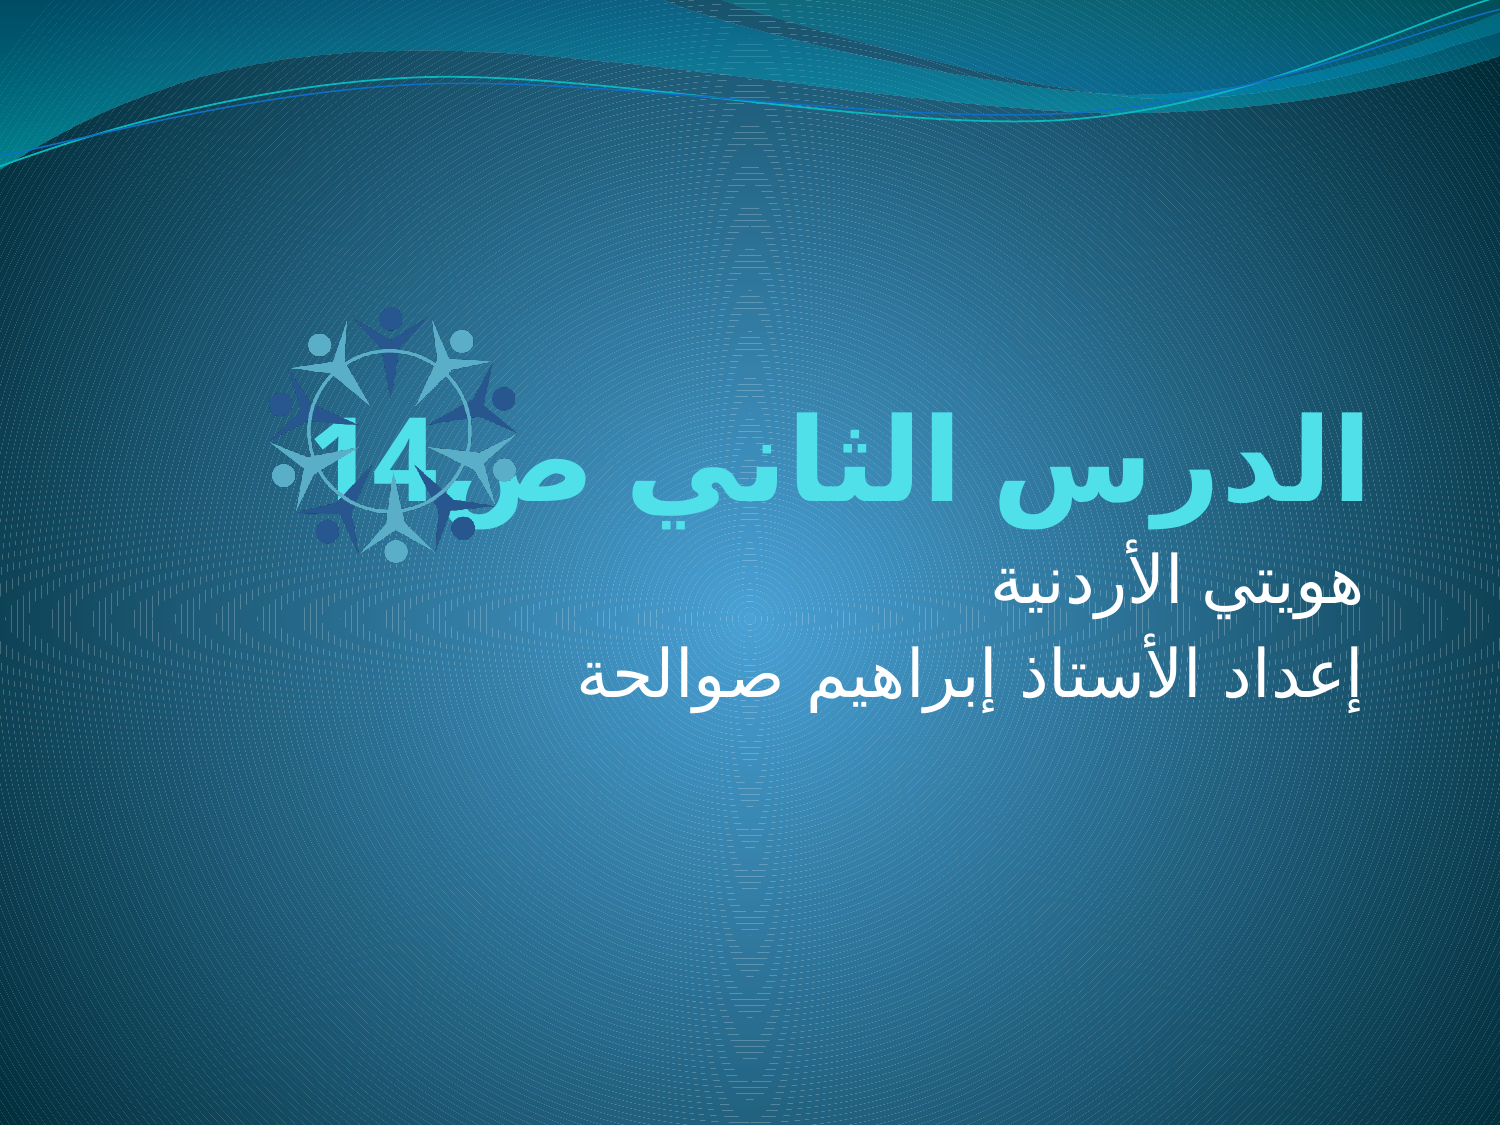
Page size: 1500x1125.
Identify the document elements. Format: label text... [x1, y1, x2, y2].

subtitle هويتي الأردنية إعداد الأستاذ إبراهيم صوالحة [87, 529, 1376, 818]
picture [265, 306, 517, 563]
title الدرس الثاني ص14 [87, 224, 1376, 525]
